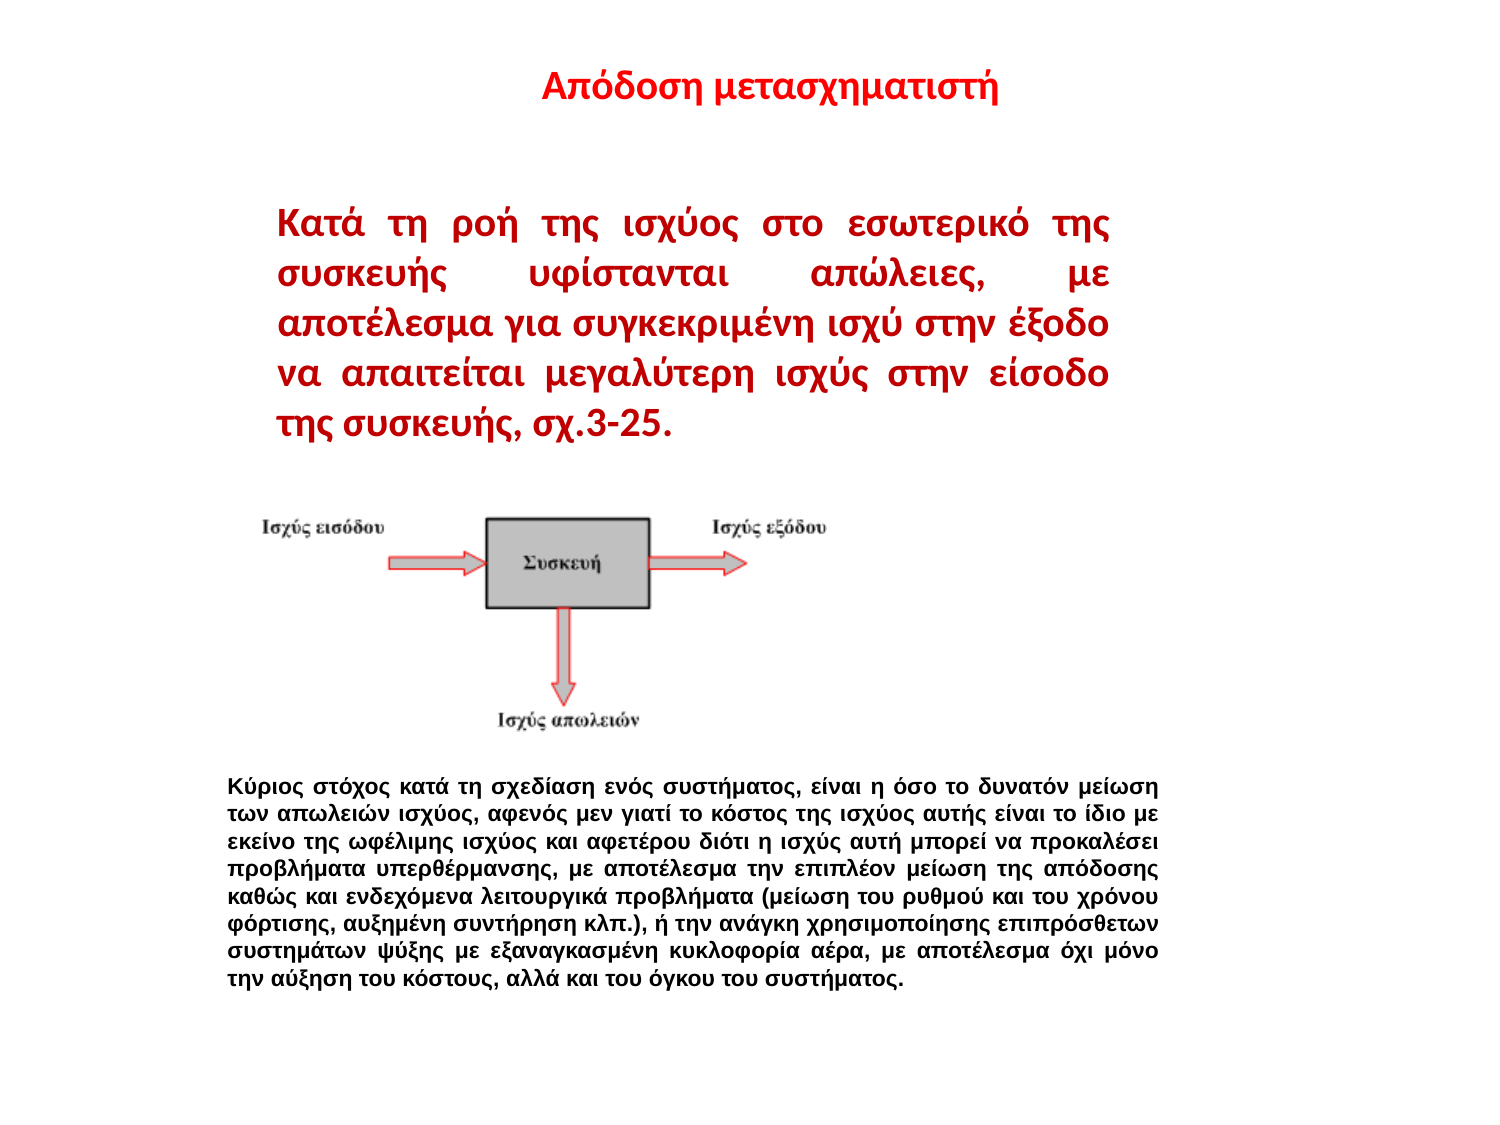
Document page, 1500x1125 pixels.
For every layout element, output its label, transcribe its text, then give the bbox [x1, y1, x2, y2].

text_box Απόδοση μετασχηματιστή [527, 50, 1015, 115]
text_box Κατά τη ροή της ισχύος στο εσωτερικό της συσκευής υφίστανται απώλειες, με αποτέλεσμα για συγκεκριμένη ισχύ στην έξοδο να απαιτείται μεγαλύτερη ισχύς στην είσοδο της συσκευής, σχ.3-25. [262, 187, 1125, 453]
picture [262, 512, 827, 732]
text_box Κύριος στόχος κατά τη σχεδίαση ενός συστήματος, είναι η όσο το δυνατόν μείωση των απωλειών ισχύος, αφενός μεν γιατί το κόστος της ισχύος αυτής είναι το ίδιο με εκείνο της ωφέλιμης ισχύος και αφετέρου διότι η ισχύς αυτή μπορεί να προκαλέσει προβλήματα υπερθέρμανσης, με αποτέλεσμα την επιπλέον μείωση της απόδοσης καθώς και ενδεχόμενα λειτουργικά προβλήματα (μείωση του ρυθμού και του χρόνου φόρτισης, αυξημένη συντήρηση κλπ.), ή την ανάγκη χρησιμοποίησης επιπρόσθετων συστημάτων ψύξης με εξαναγκασμένη κυκλοφορία αέρα, με αποτέλεσμα όχι μόνο την αύξηση του κόστους, αλλά και του όγκου του συστήματος. [212, 763, 1175, 999]
